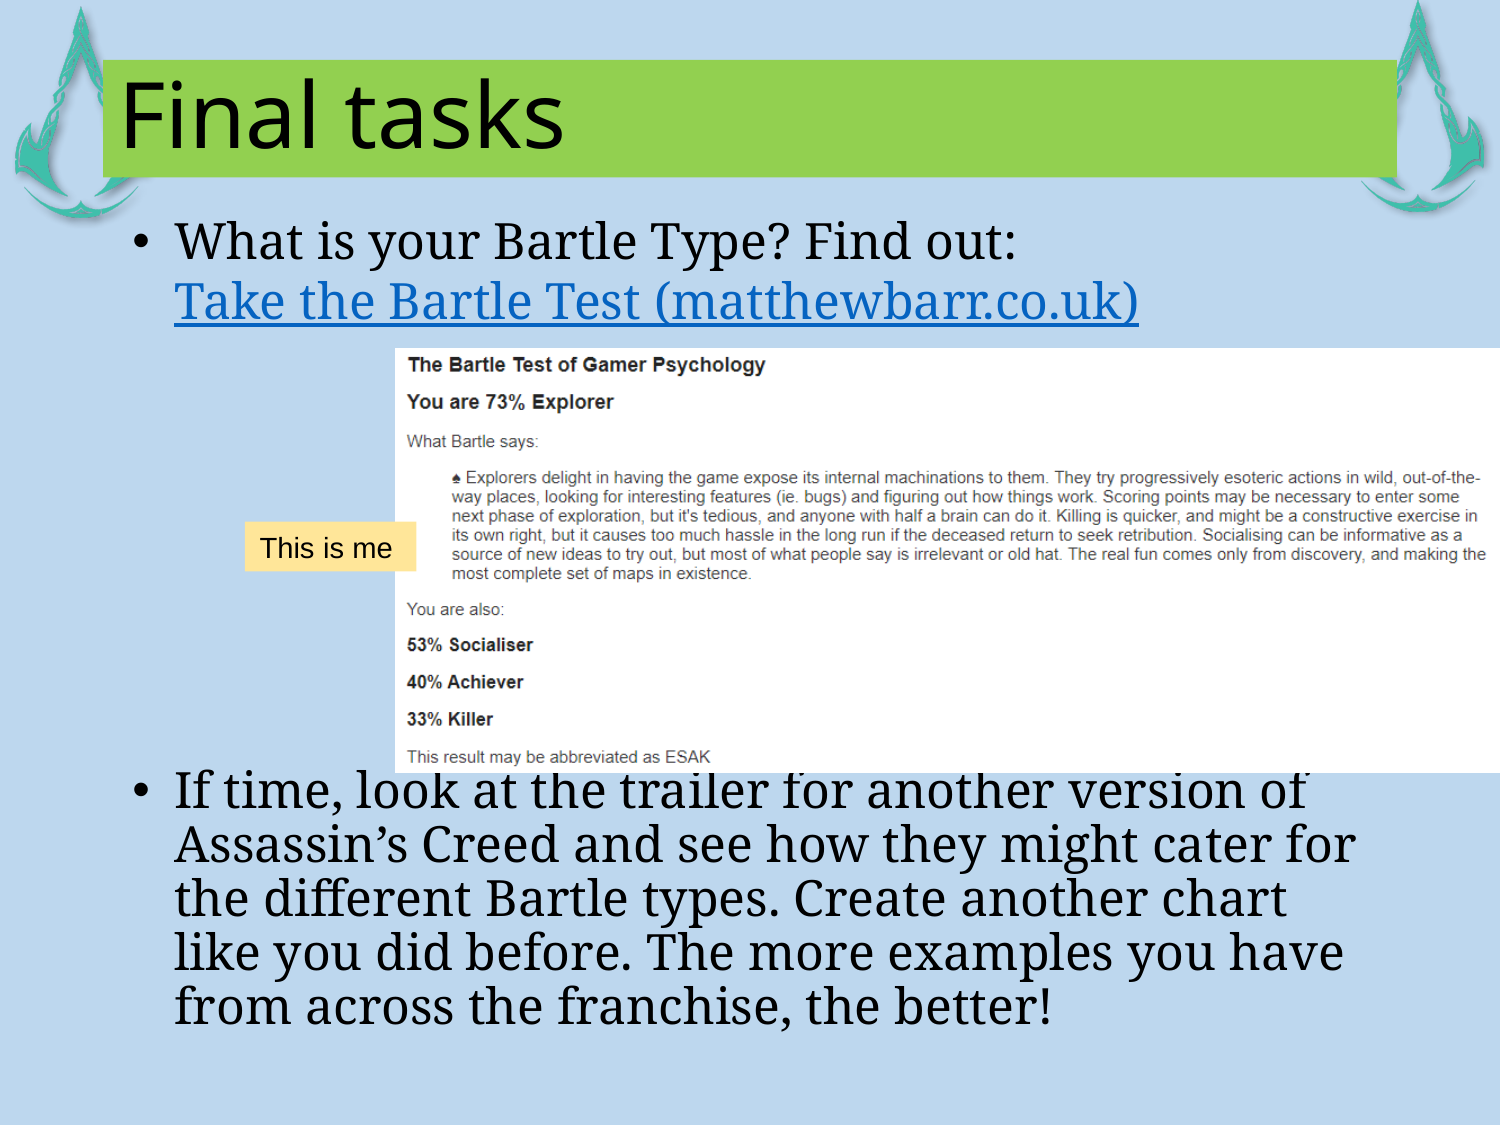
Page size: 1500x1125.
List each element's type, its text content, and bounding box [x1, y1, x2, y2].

text_box This is me [244, 521, 390, 572]
picture [15, 6, 147, 218]
title Final tasks [103, 59, 1397, 178]
list What is your Bartle Type? Find out: Take the Bartle Test (matthewbarr.co.uk) If time, look at the trailer for another version of Assassin’s Creed and see how they might cater for the different Bartle types. Create another chart like you did before. The more examples you have from across the franchise, the better! [103, 208, 1397, 1125]
picture [1352, 0, 1484, 212]
picture [395, 347, 1500, 773]
